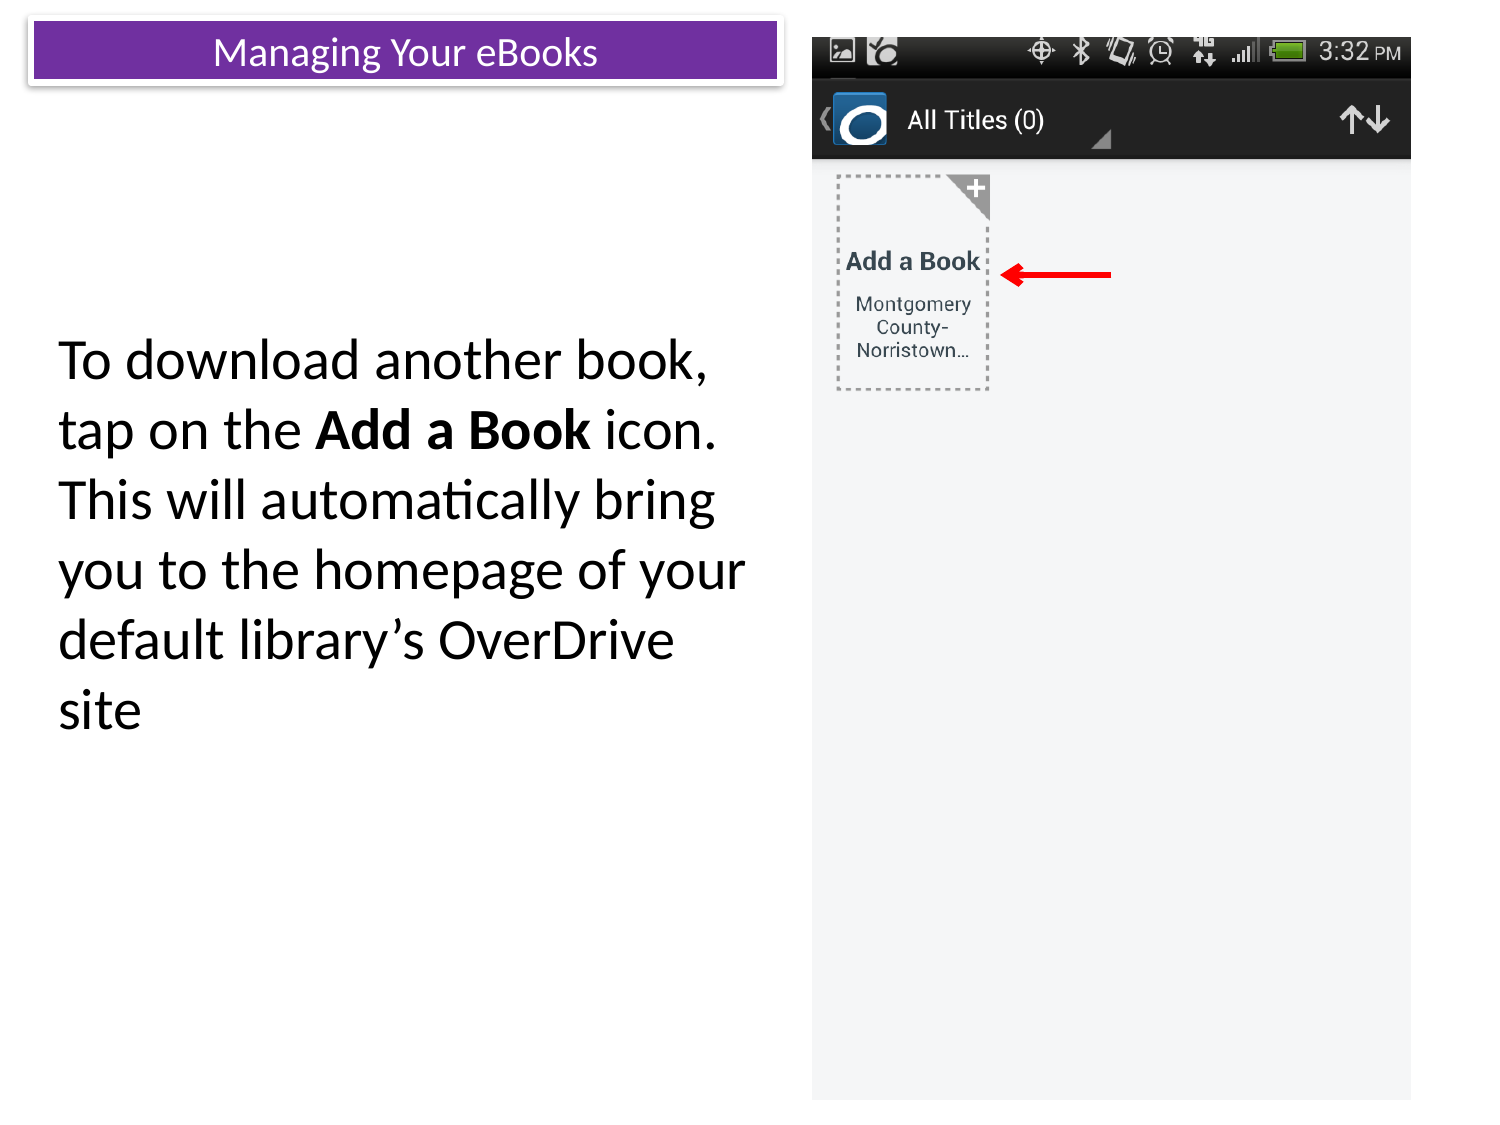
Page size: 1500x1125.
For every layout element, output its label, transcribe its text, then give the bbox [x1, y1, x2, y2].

text_box To download another book, tap on the Add a Book icon. This will automatically bring you to the homepage of your default library’s OverDrive site [43, 313, 781, 749]
picture [812, 37, 1411, 1101]
text_box Managing Your eBooks [28, 15, 784, 86]
